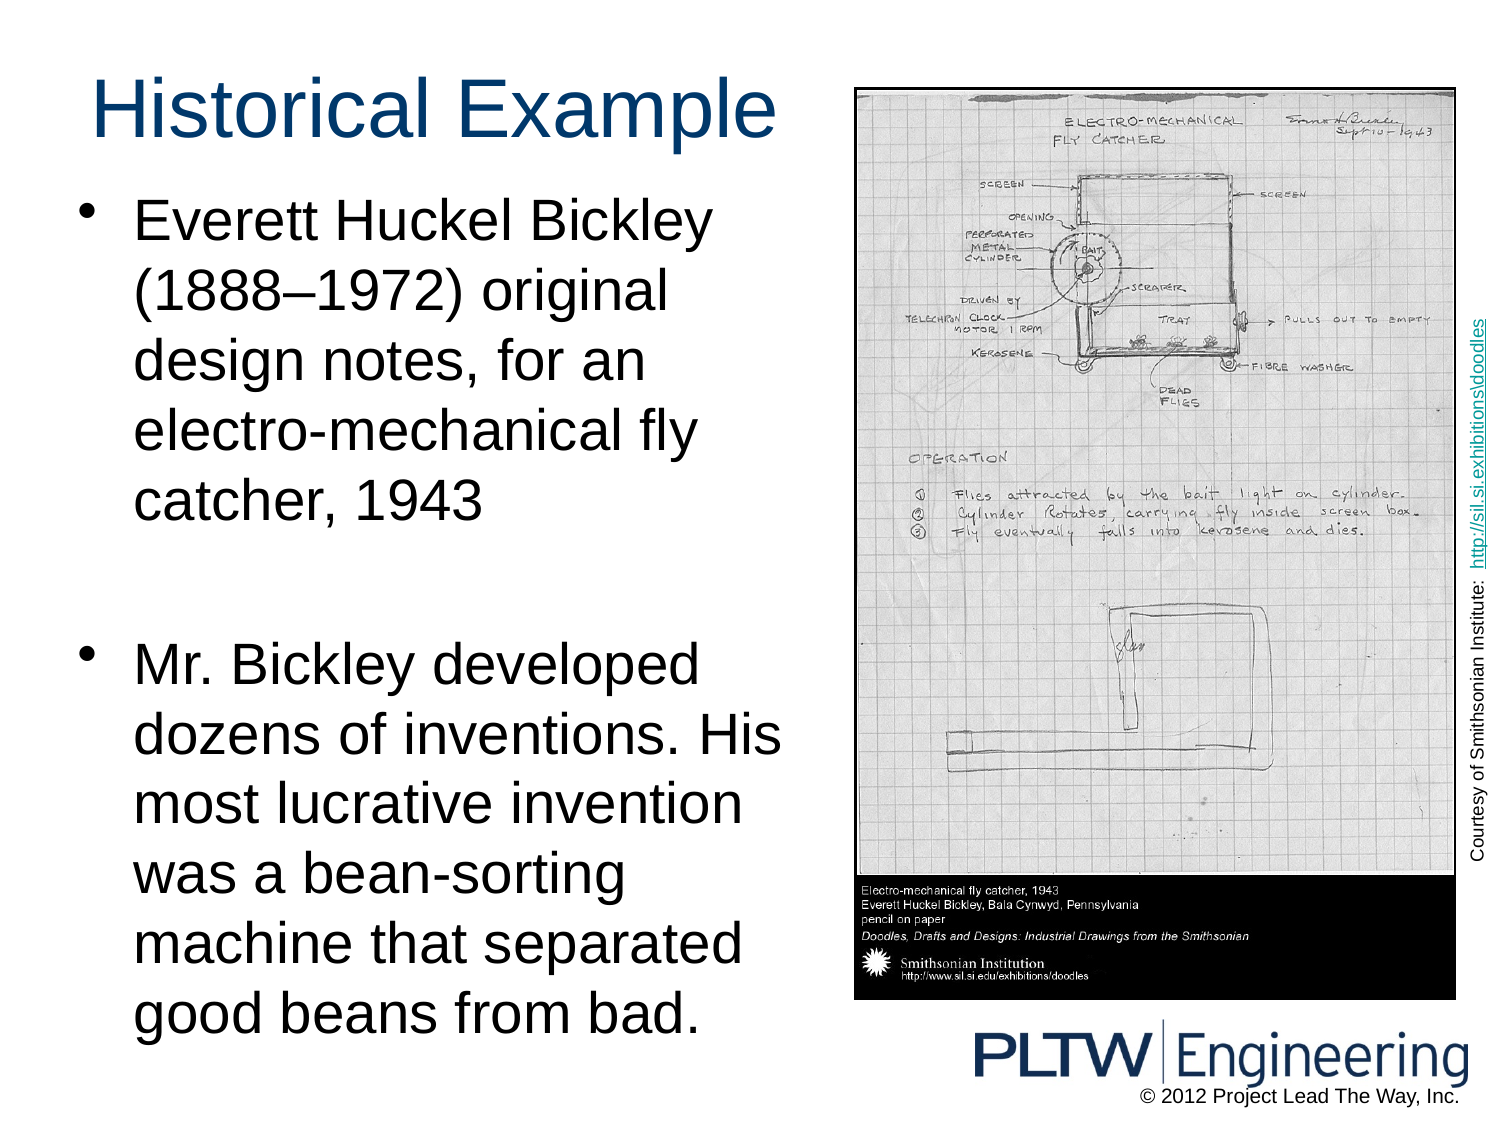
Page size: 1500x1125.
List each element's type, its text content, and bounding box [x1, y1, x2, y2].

picture [853, 87, 1456, 1001]
picture [974, 1019, 1469, 1088]
title Historical Example [74, 44, 1426, 163]
list Everett Huckel Bickley (1888–1972) original design notes, for an electro-mechanical fly catcher, 1943 Mr. Bickley developed dozens of inventions. His most lucrative invention was a bean-sorting machine that separated good beans from bad. [62, 174, 813, 676]
footer © 2012 Project Lead The Way, Inc. [1112, 1074, 1476, 1113]
text_box Courtesy of Smithsonian Institute: http://sil.si.exhibitions\doodles [1460, 275, 1495, 877]
